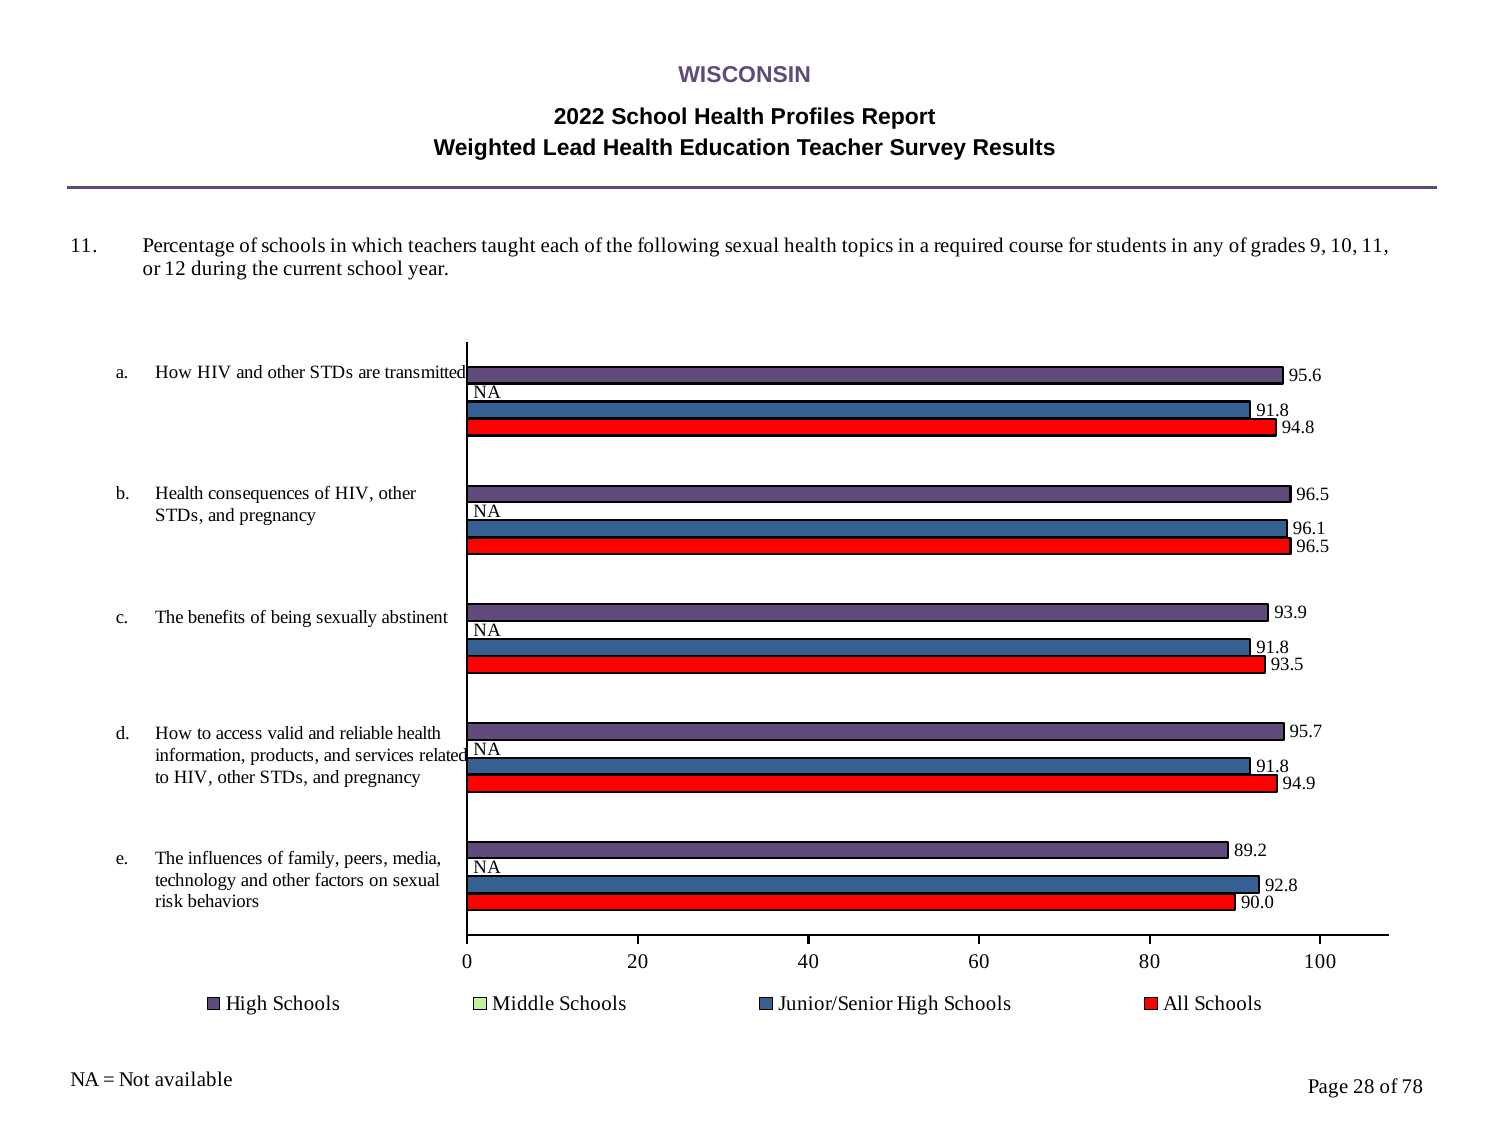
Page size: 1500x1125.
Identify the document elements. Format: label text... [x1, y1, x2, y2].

chart [41, 208, 1448, 1105]
text_box WISCONSIN [41, 52, 1448, 93]
text_box 2022 School Health Profiles Report [41, 93, 1448, 125]
text_box Weighted Lead Health Education Teacher Survey Results [41, 125, 1448, 168]
